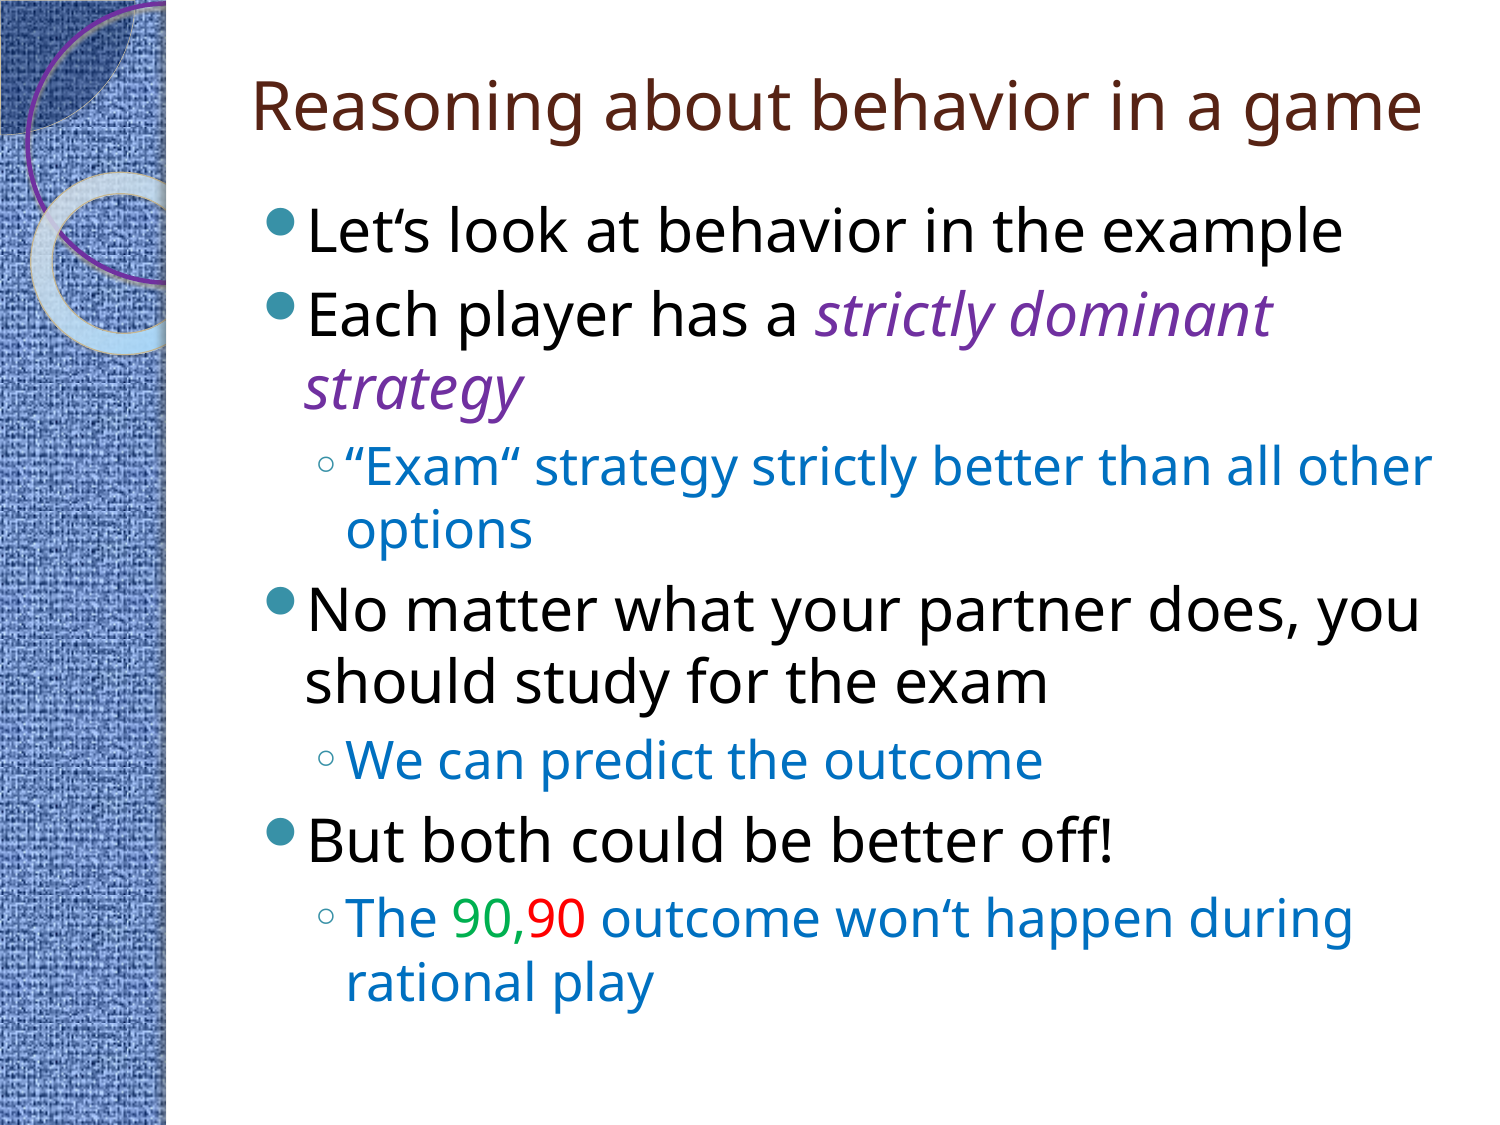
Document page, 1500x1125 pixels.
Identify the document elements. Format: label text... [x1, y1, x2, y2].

picture [32, 13, 160, 207]
picture [62, 195, 160, 280]
picture [34, 17, 133, 130]
title Reasoning about behavior in a game [235, 45, 1466, 161]
picture [0, 134, 166, 1125]
picture [1, 1, 134, 134]
list Let‘s look at behavior in the example Each player has a strictly dominant strategy “Exam“ strategy strictly better than all other options No matter what your partner does, you should study for the exam We can predict the outcome But both could be better off! The 90,90 outcome won‘t happen during rational play [235, 184, 1466, 1025]
picture [53, 241, 160, 332]
picture [136, 0, 164, 4]
